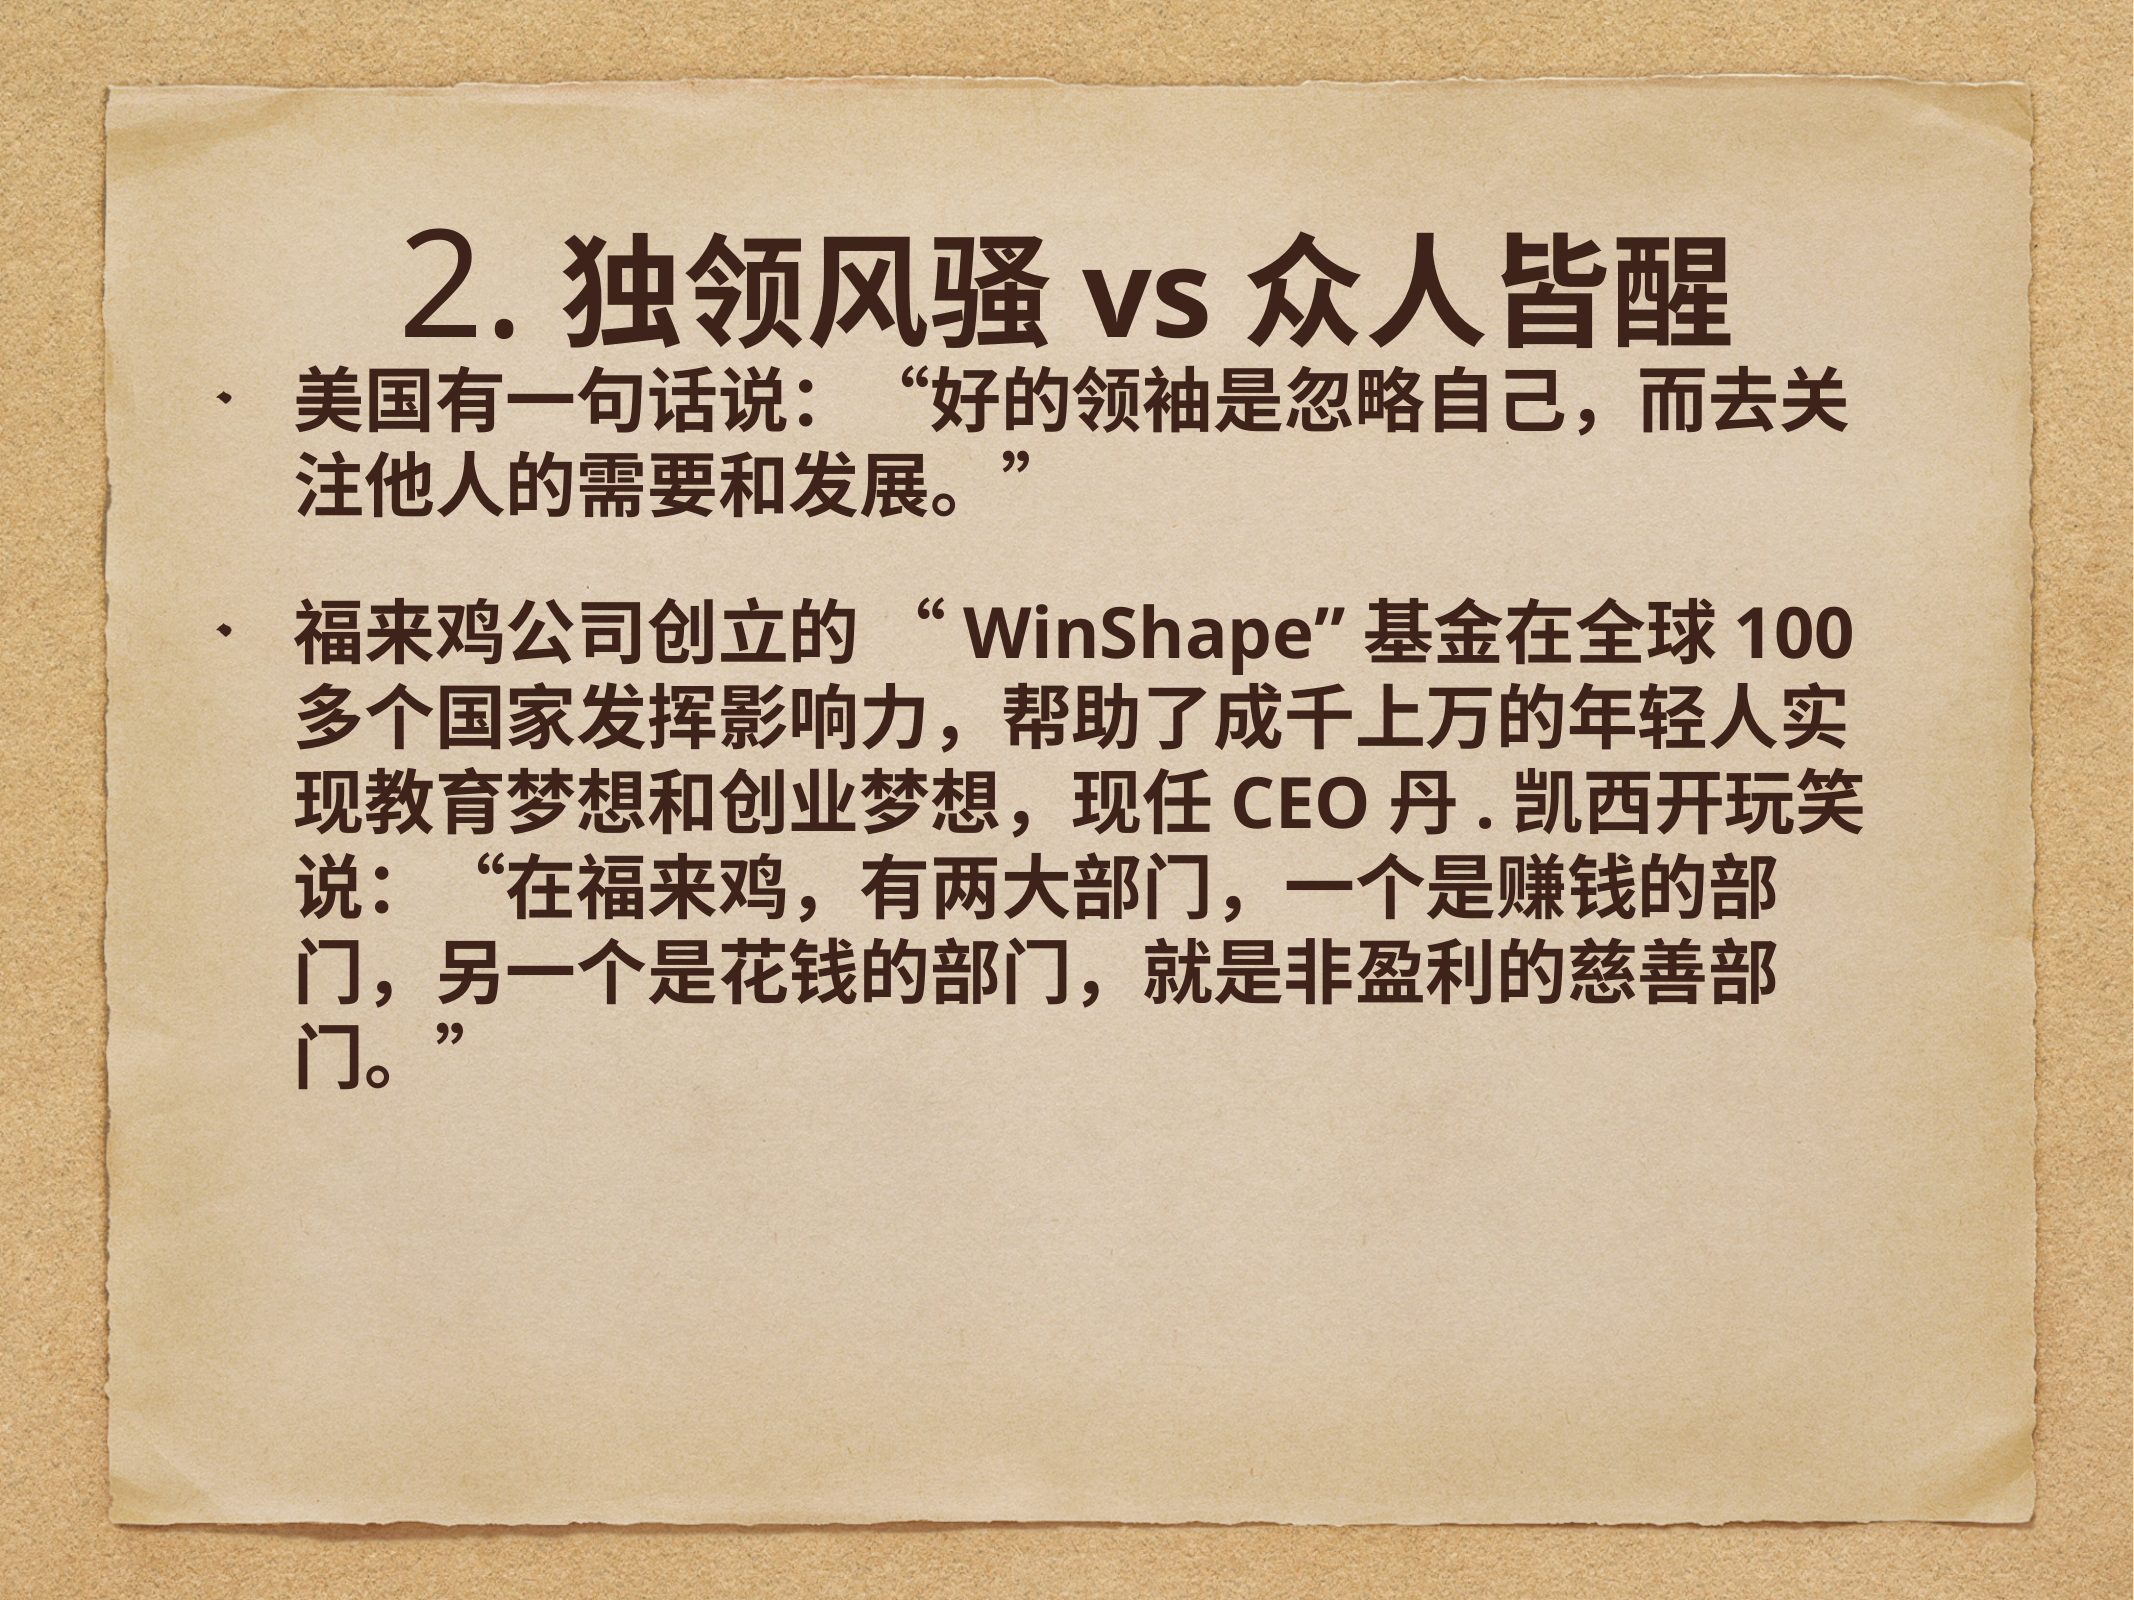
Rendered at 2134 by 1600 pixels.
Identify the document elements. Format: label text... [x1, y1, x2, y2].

picture [0, 0, 2134, 1600]
list 美国有一句话说：“好的领袖是忽略自己，而去关注他人的需要和发展。” 福来鸡公司创立的 “WinShape”基金在全球100多个国家发挥影响力，帮助了成千上万的年轻人实现教育梦想和创业梦想，现任CEO丹.凯西开玩笑说：“在福来鸡，有两大部门，一个是赚钱的部门，另一个是花钱的部门，就是非盈利的慈善部门。” [207, 320, 1926, 1280]
title 2.独领风骚vs众人皆醒 [207, 103, 1926, 320]
